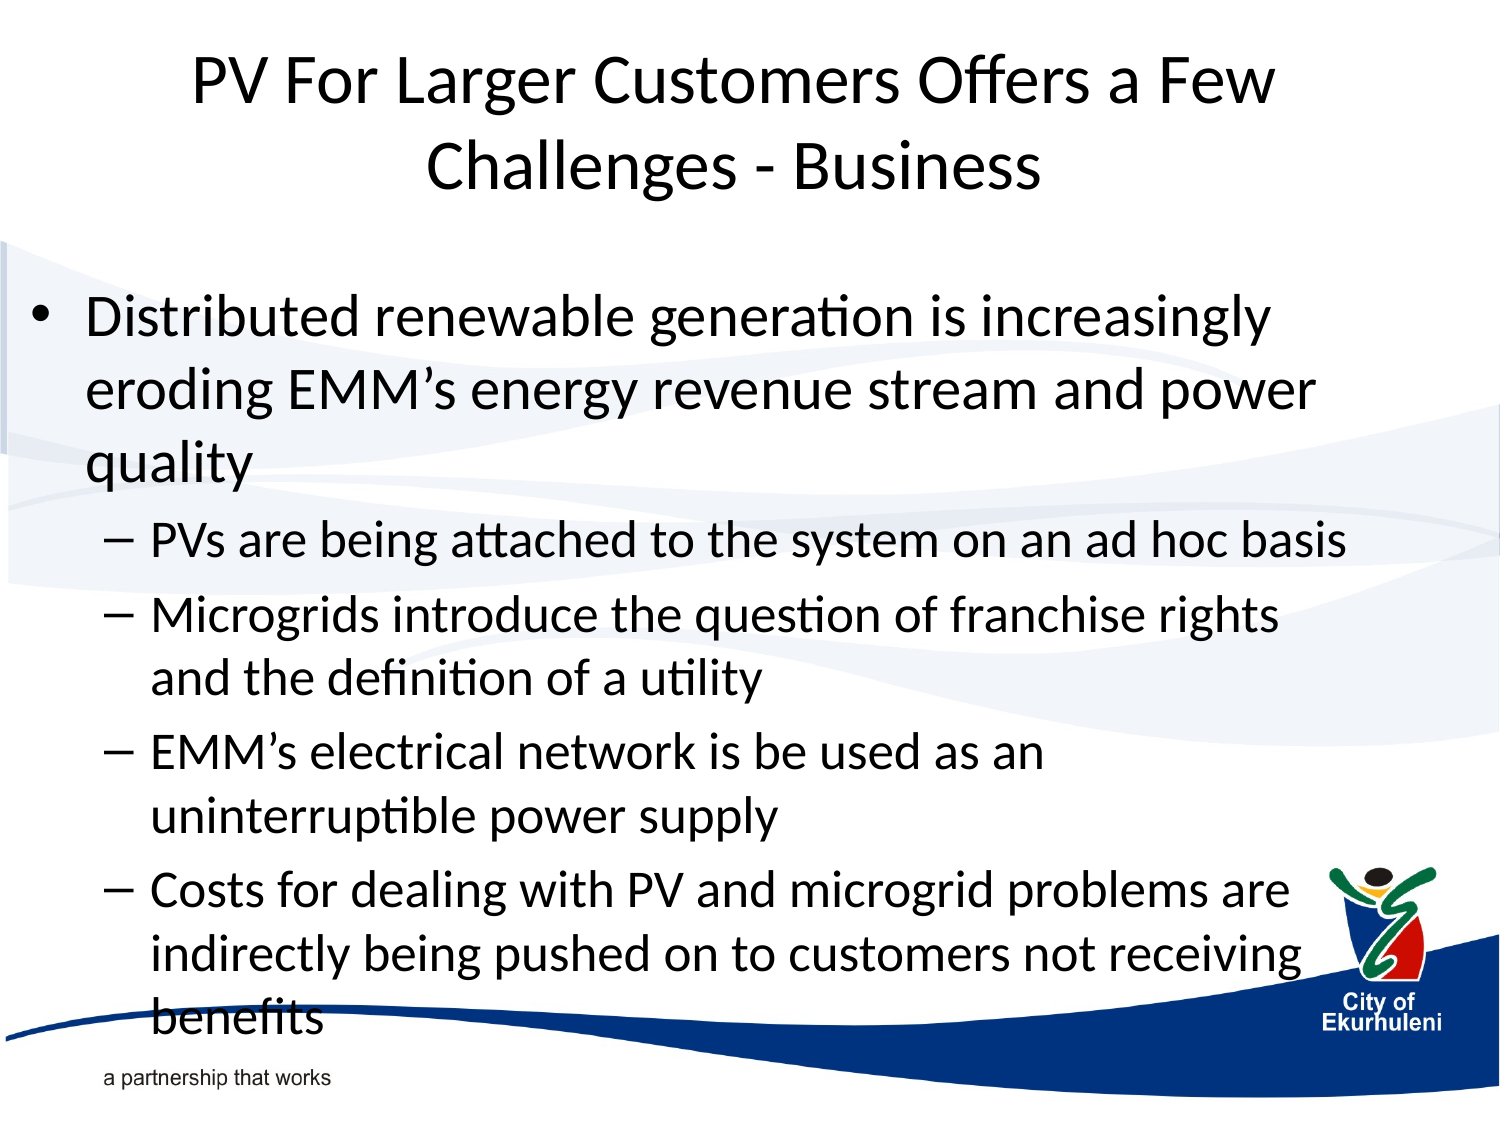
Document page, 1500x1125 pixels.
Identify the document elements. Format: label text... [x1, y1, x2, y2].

list Distributed renewable generation is increasingly eroding EMM’s energy revenue stream and power quality PVs are being attached to the system on an ad hoc basis Microgrids introduce the question of franchise rights and the definition of a utility EMM’s electrical network is be used as an uninterruptible power supply Costs for dealing with PV and microgrid problems are indirectly being pushed on to customers not receiving benefits [15, 268, 1366, 1056]
title PV For Larger Customers Offers a Few Challenges - Business [59, 24, 1410, 213]
picture [0, 0, 1500, 1125]
